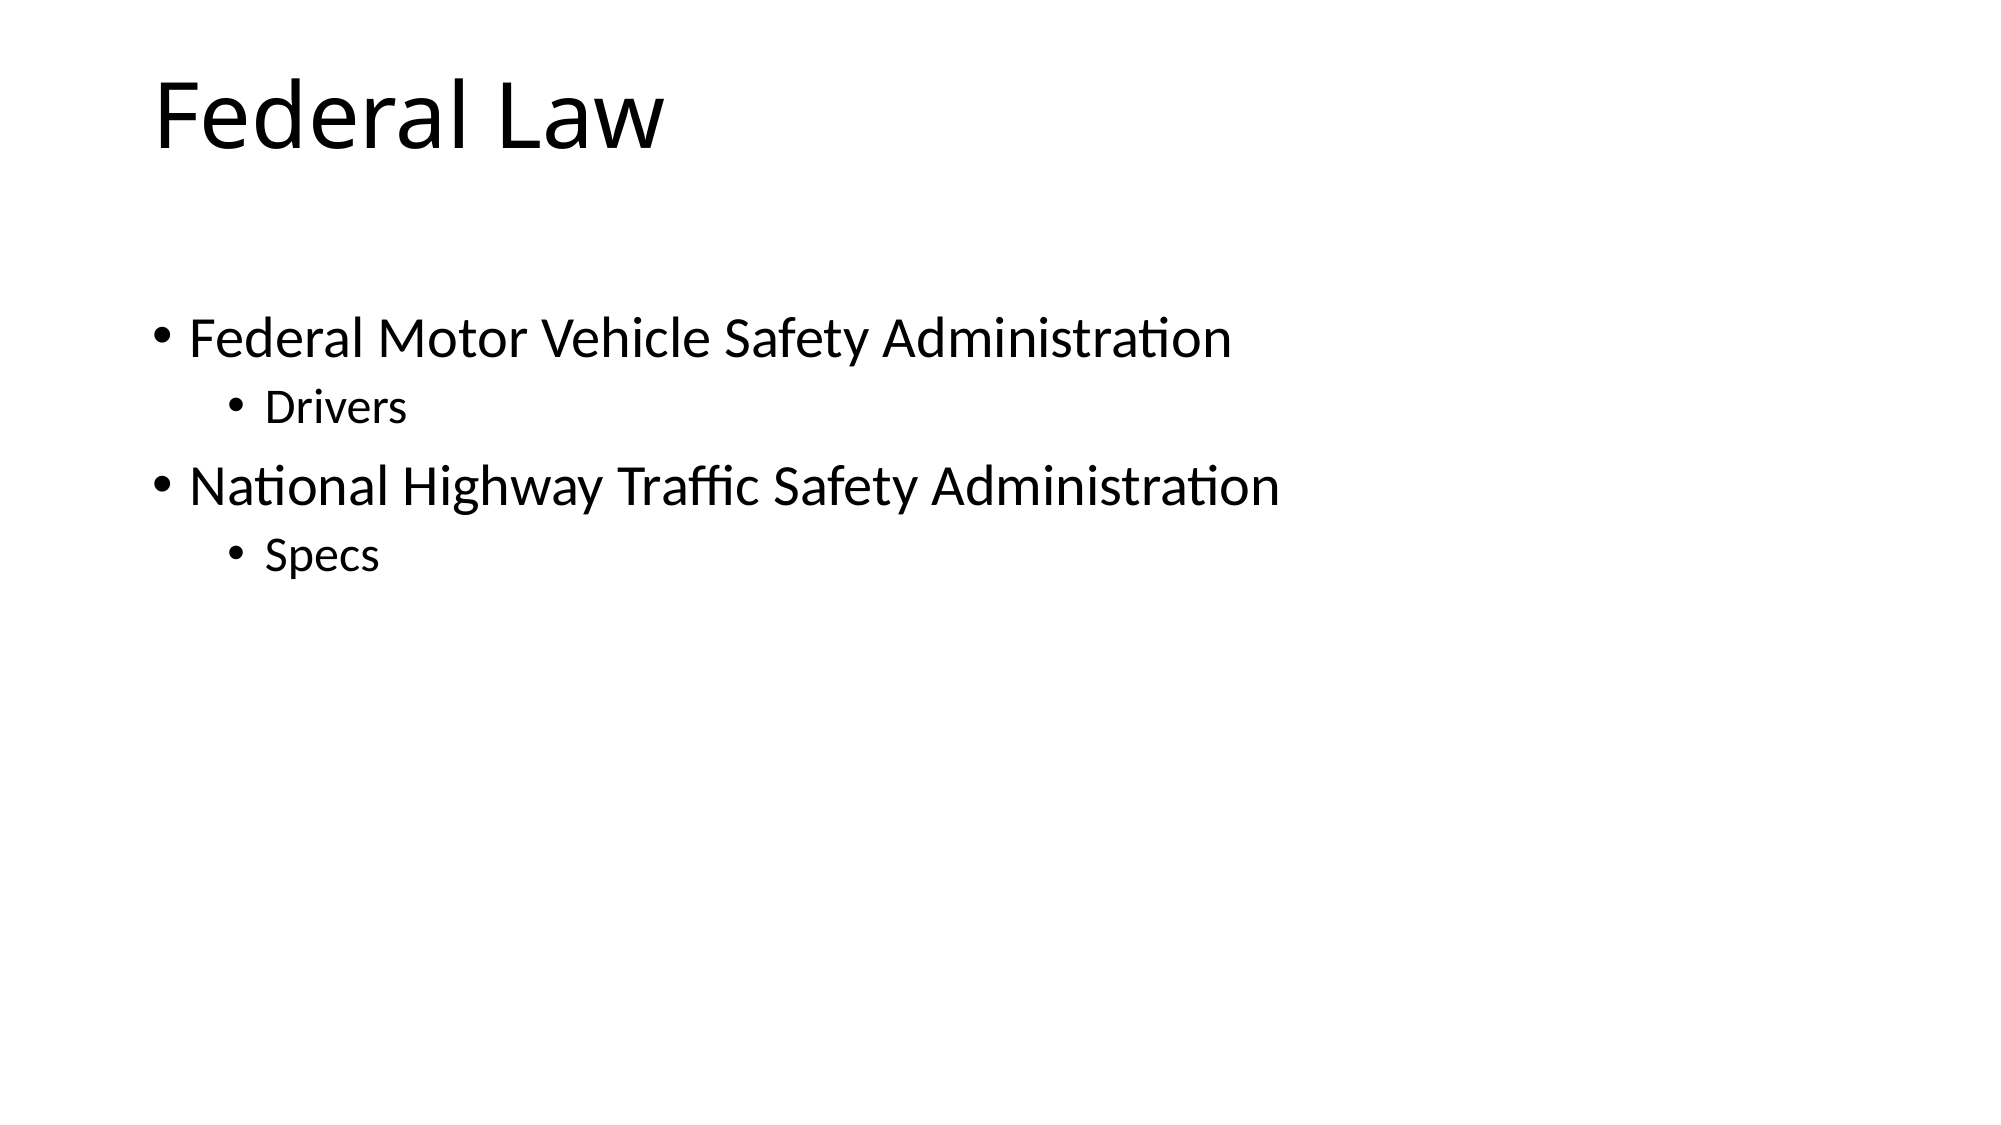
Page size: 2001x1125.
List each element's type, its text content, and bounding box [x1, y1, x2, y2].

title Federal Law [137, 59, 1863, 278]
list Federal Motor Vehicle Safety Administration Drivers National Highway Traffic Safety Administration Specs [137, 299, 1863, 1014]
